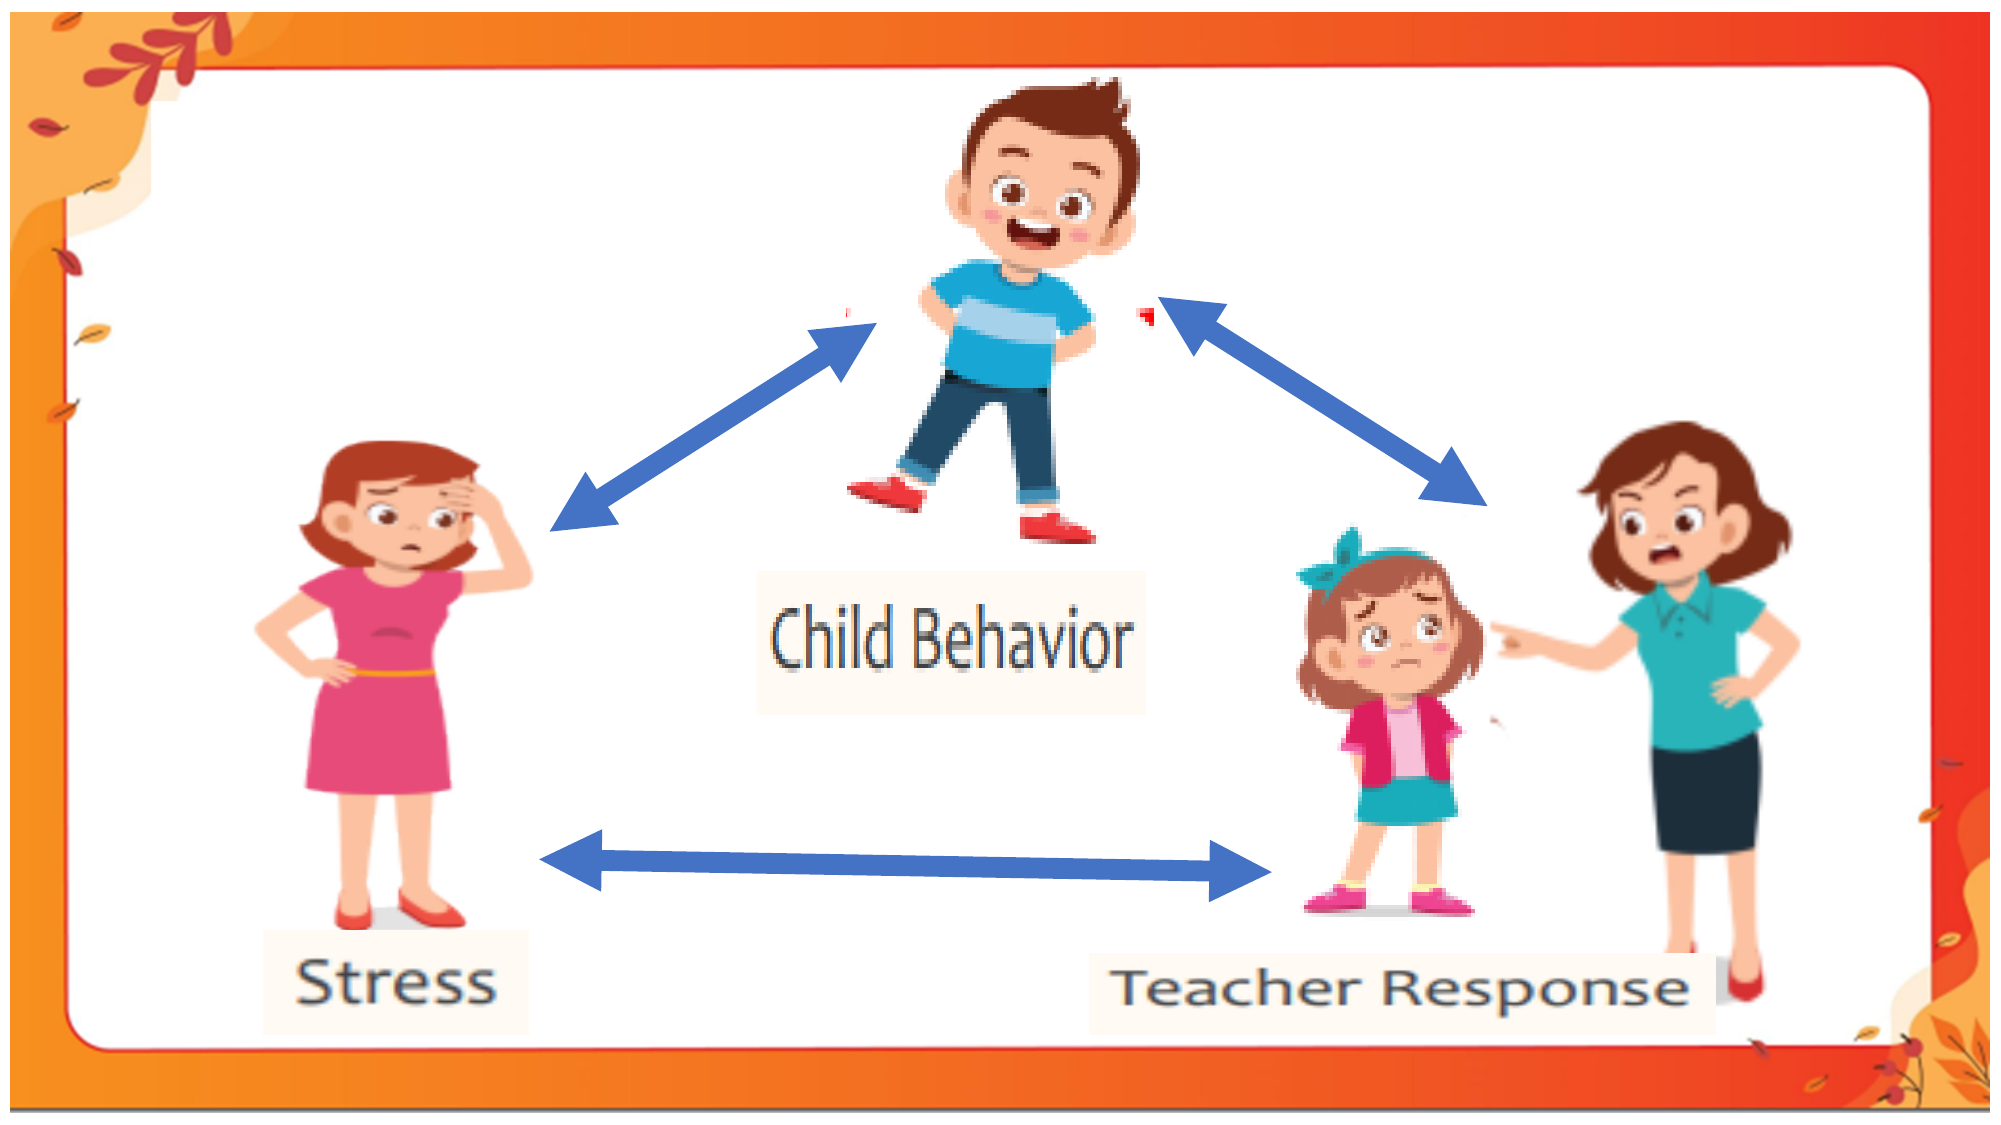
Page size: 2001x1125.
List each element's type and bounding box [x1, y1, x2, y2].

text_box [1157, 296, 1488, 507]
text_box [549, 322, 877, 532]
text_box [539, 859, 1272, 873]
picture [10, 12, 1990, 1113]
